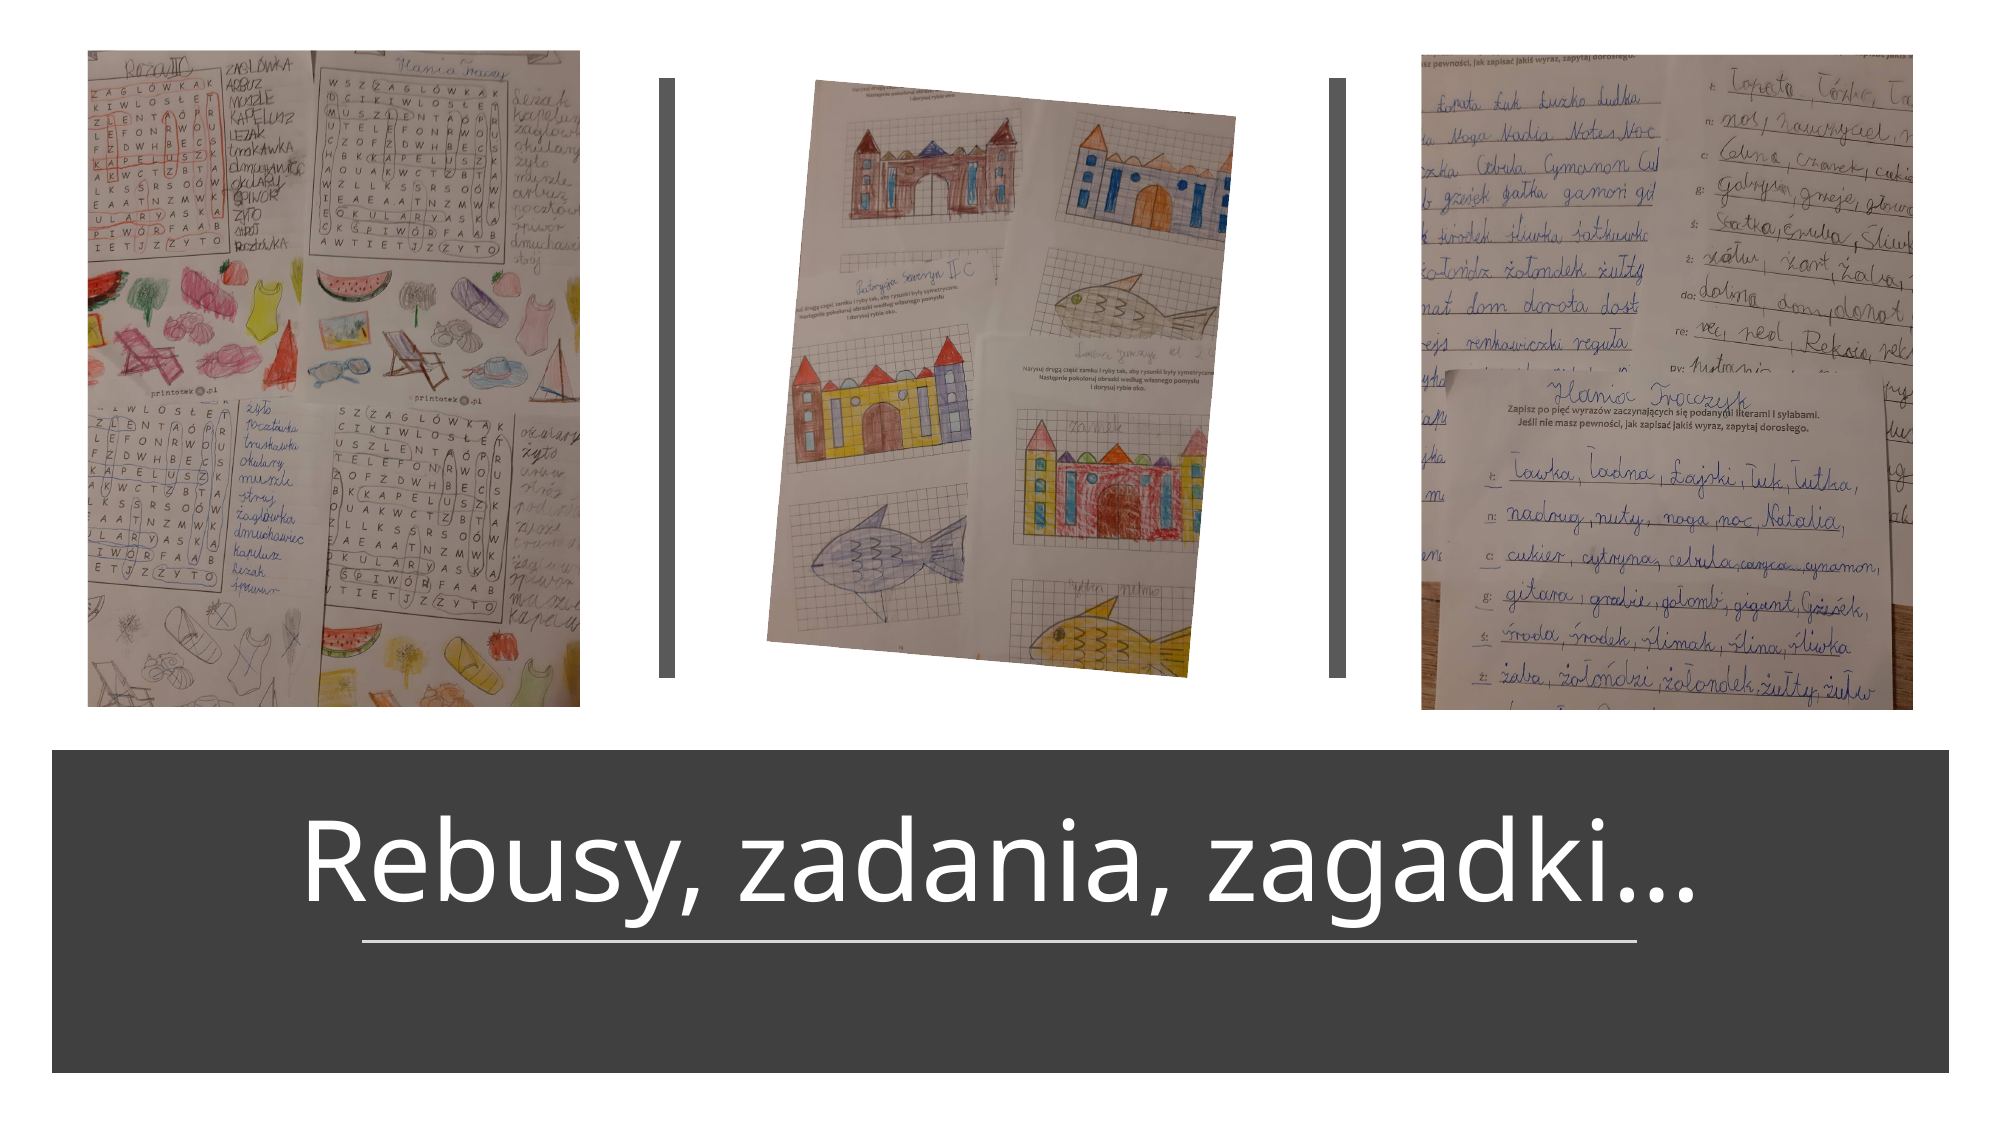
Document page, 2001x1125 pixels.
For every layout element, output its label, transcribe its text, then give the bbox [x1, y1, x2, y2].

title Rebusy, zadania, zagadki… [86, 780, 1914, 933]
picture [1339, 55, 1995, 709]
text_box [61, 759, 1939, 1064]
picture [88, 51, 580, 132]
picture [88, 625, 580, 706]
picture [719, 81, 1283, 678]
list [5, 132, 662, 625]
